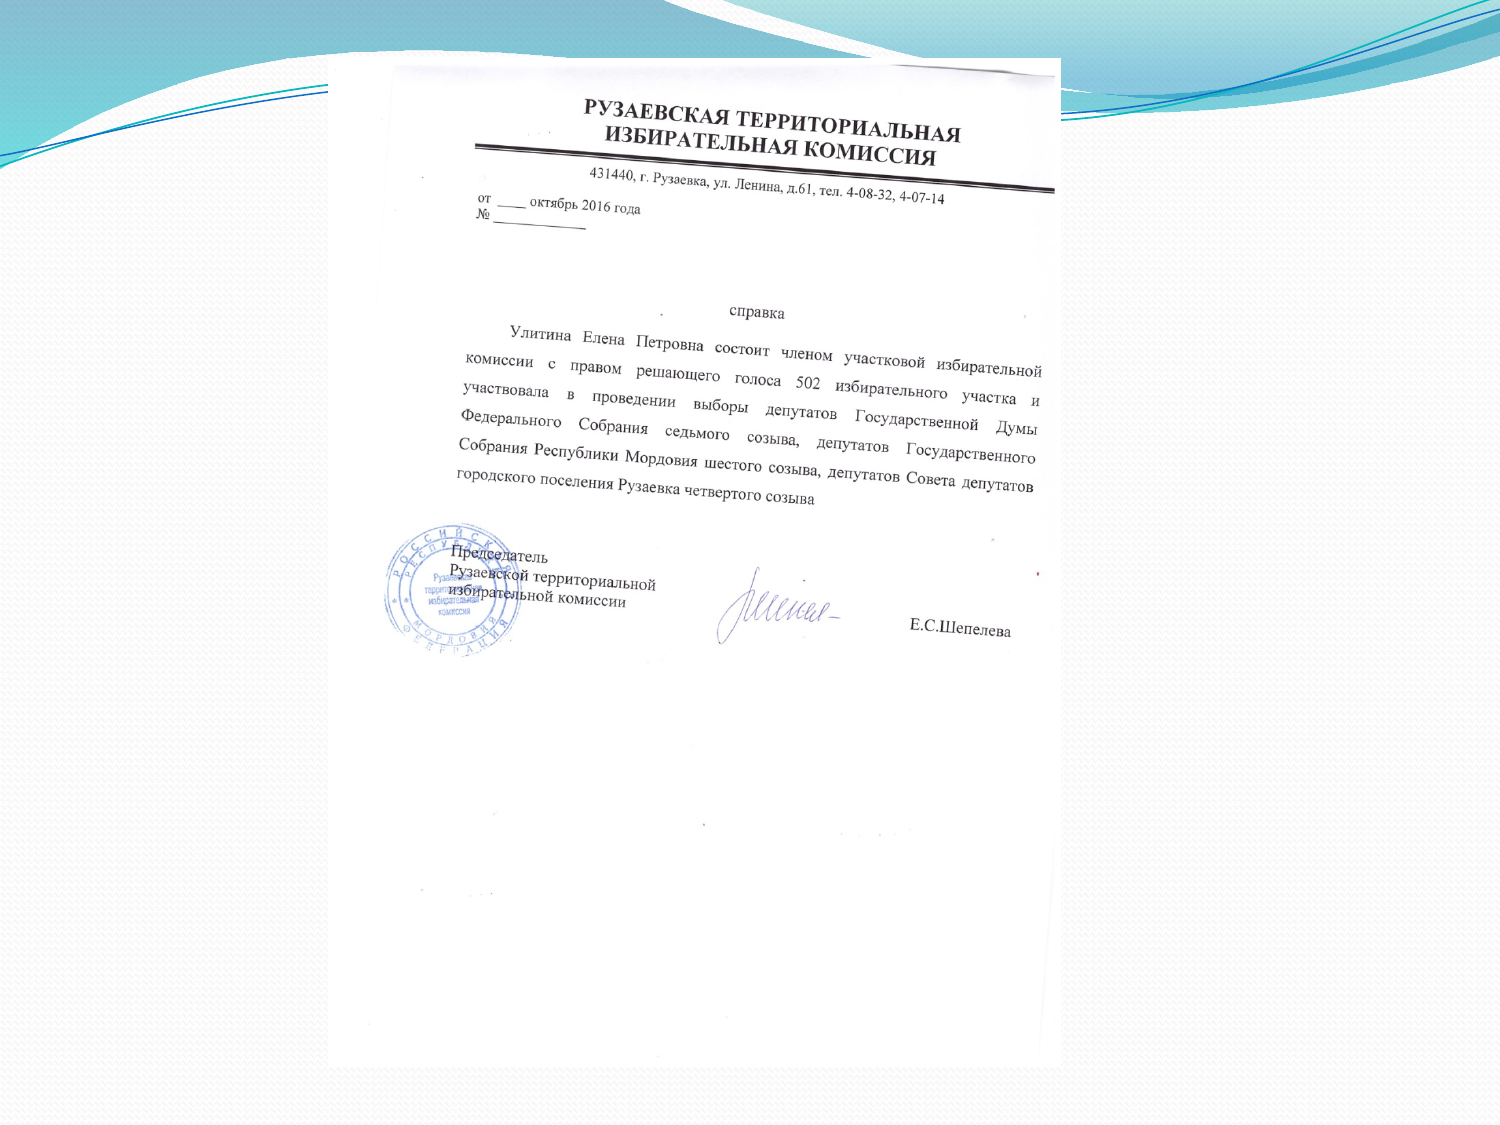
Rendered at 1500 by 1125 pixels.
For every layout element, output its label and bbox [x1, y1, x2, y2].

picture [327, 58, 1062, 1067]
